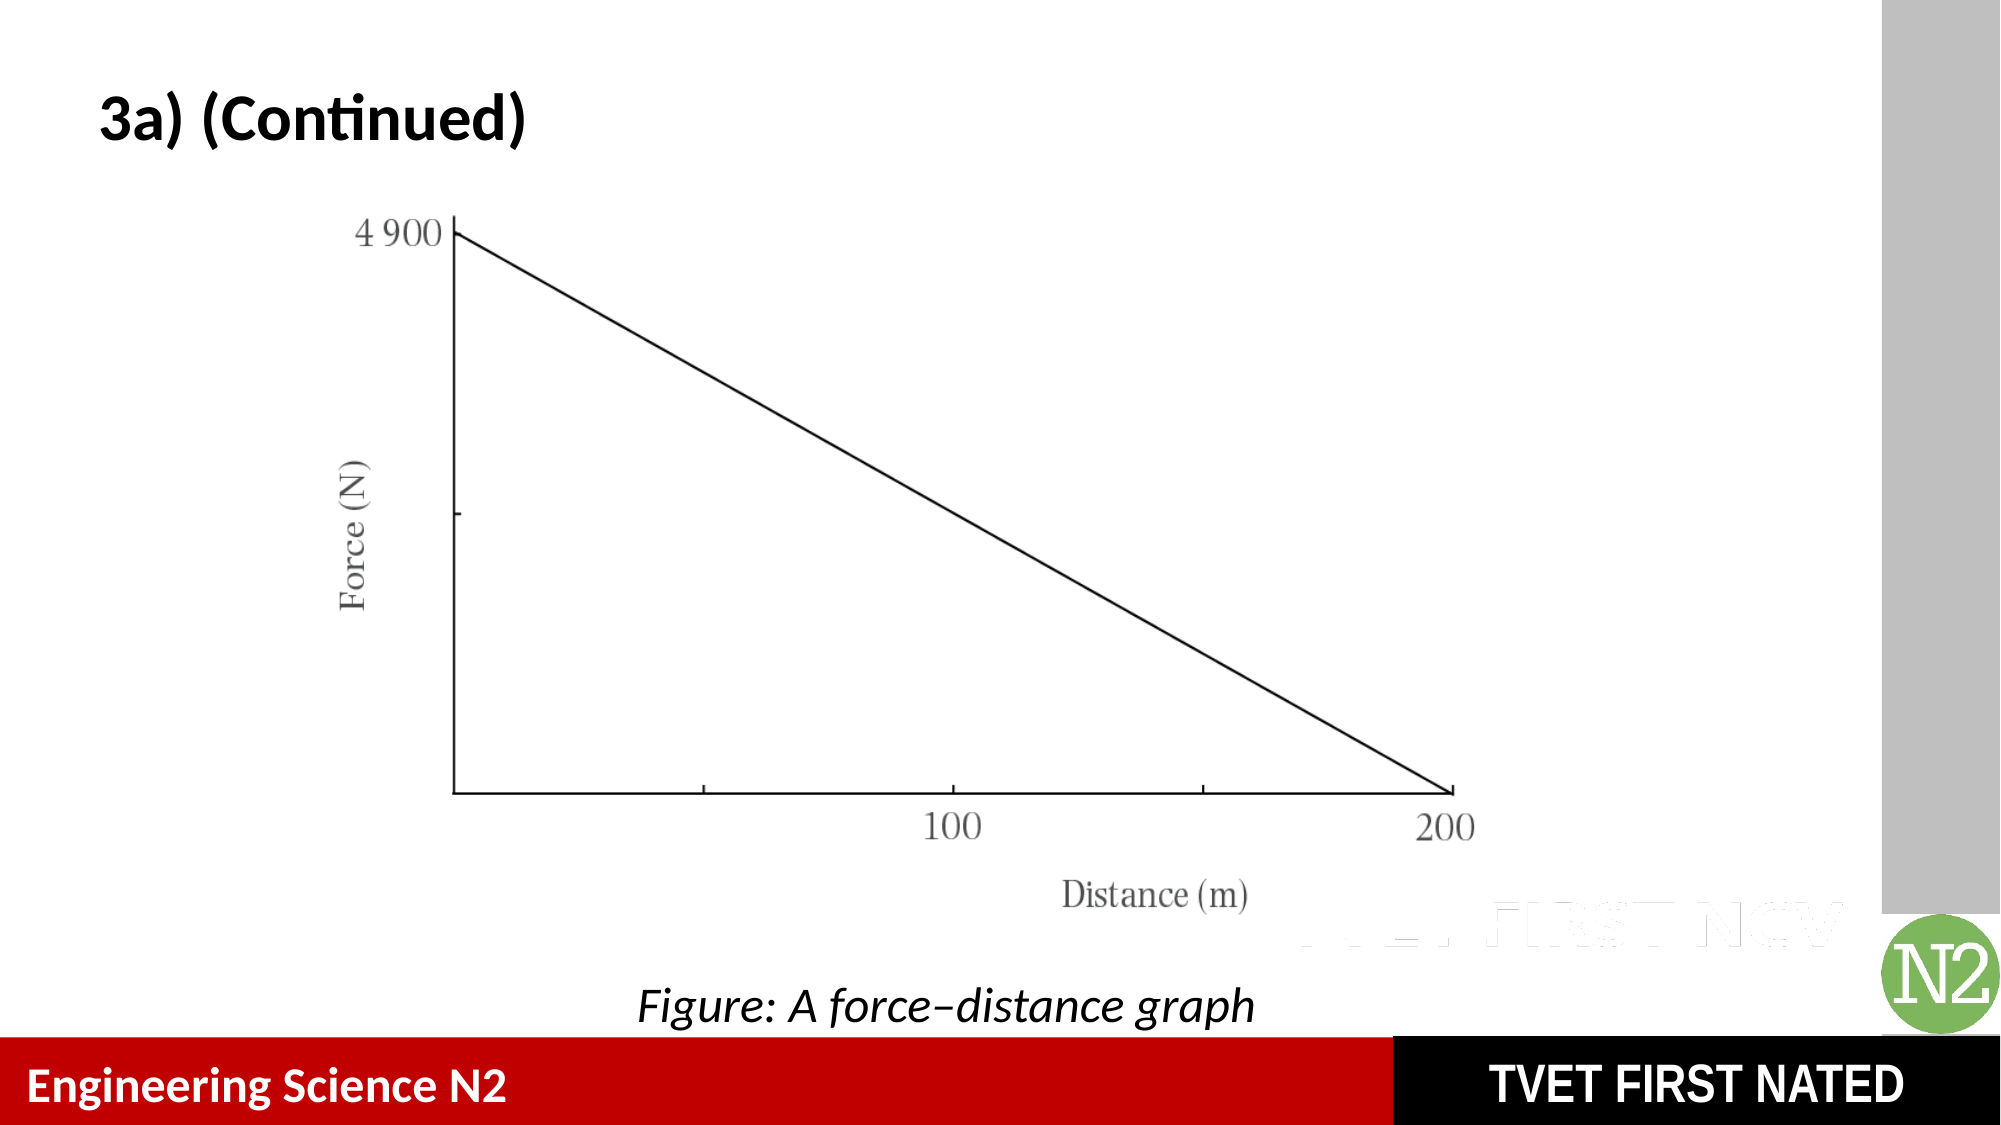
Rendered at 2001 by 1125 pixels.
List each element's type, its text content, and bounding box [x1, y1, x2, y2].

picture [288, 187, 1843, 962]
text_box Figure: A force–distance graph [622, 964, 1316, 1040]
picture [1881, 914, 2000, 1034]
title 3a) (Continued) [83, 59, 1813, 179]
